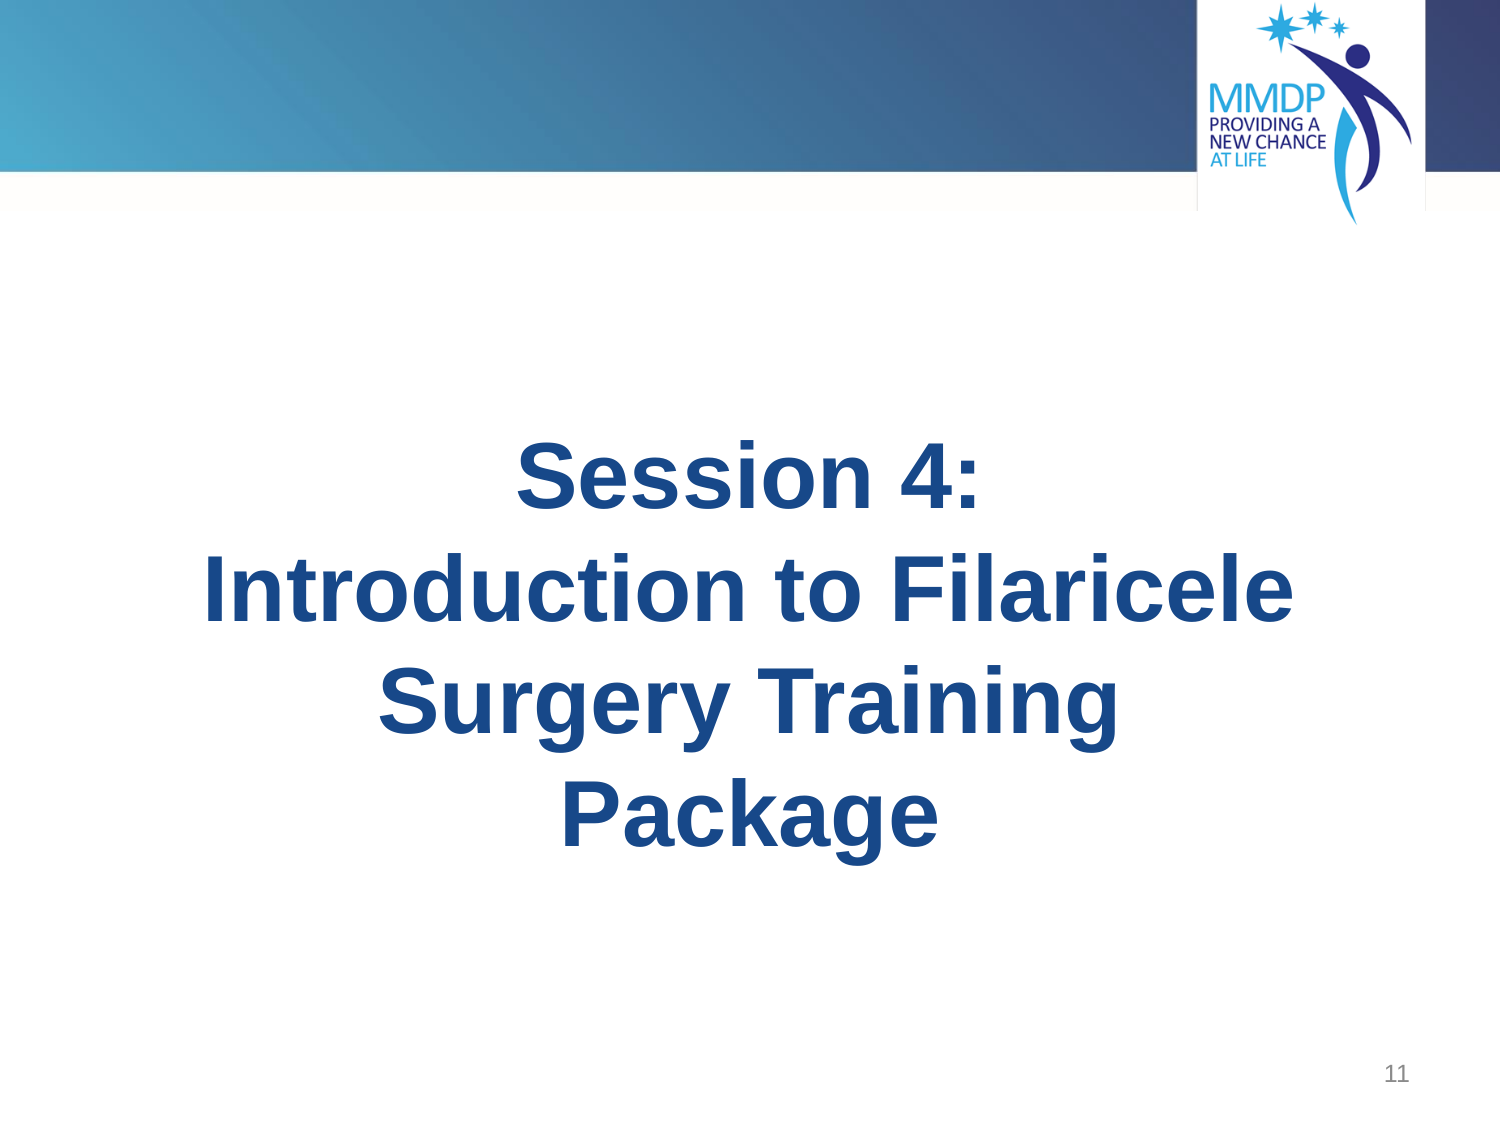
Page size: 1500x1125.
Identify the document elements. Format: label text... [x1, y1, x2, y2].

slide_number 11 [1074, 1042, 1425, 1103]
picture [0, 0, 1500, 227]
title Session 4: Introduction to Filaricele Surgery Training Package [187, 407, 1313, 878]
